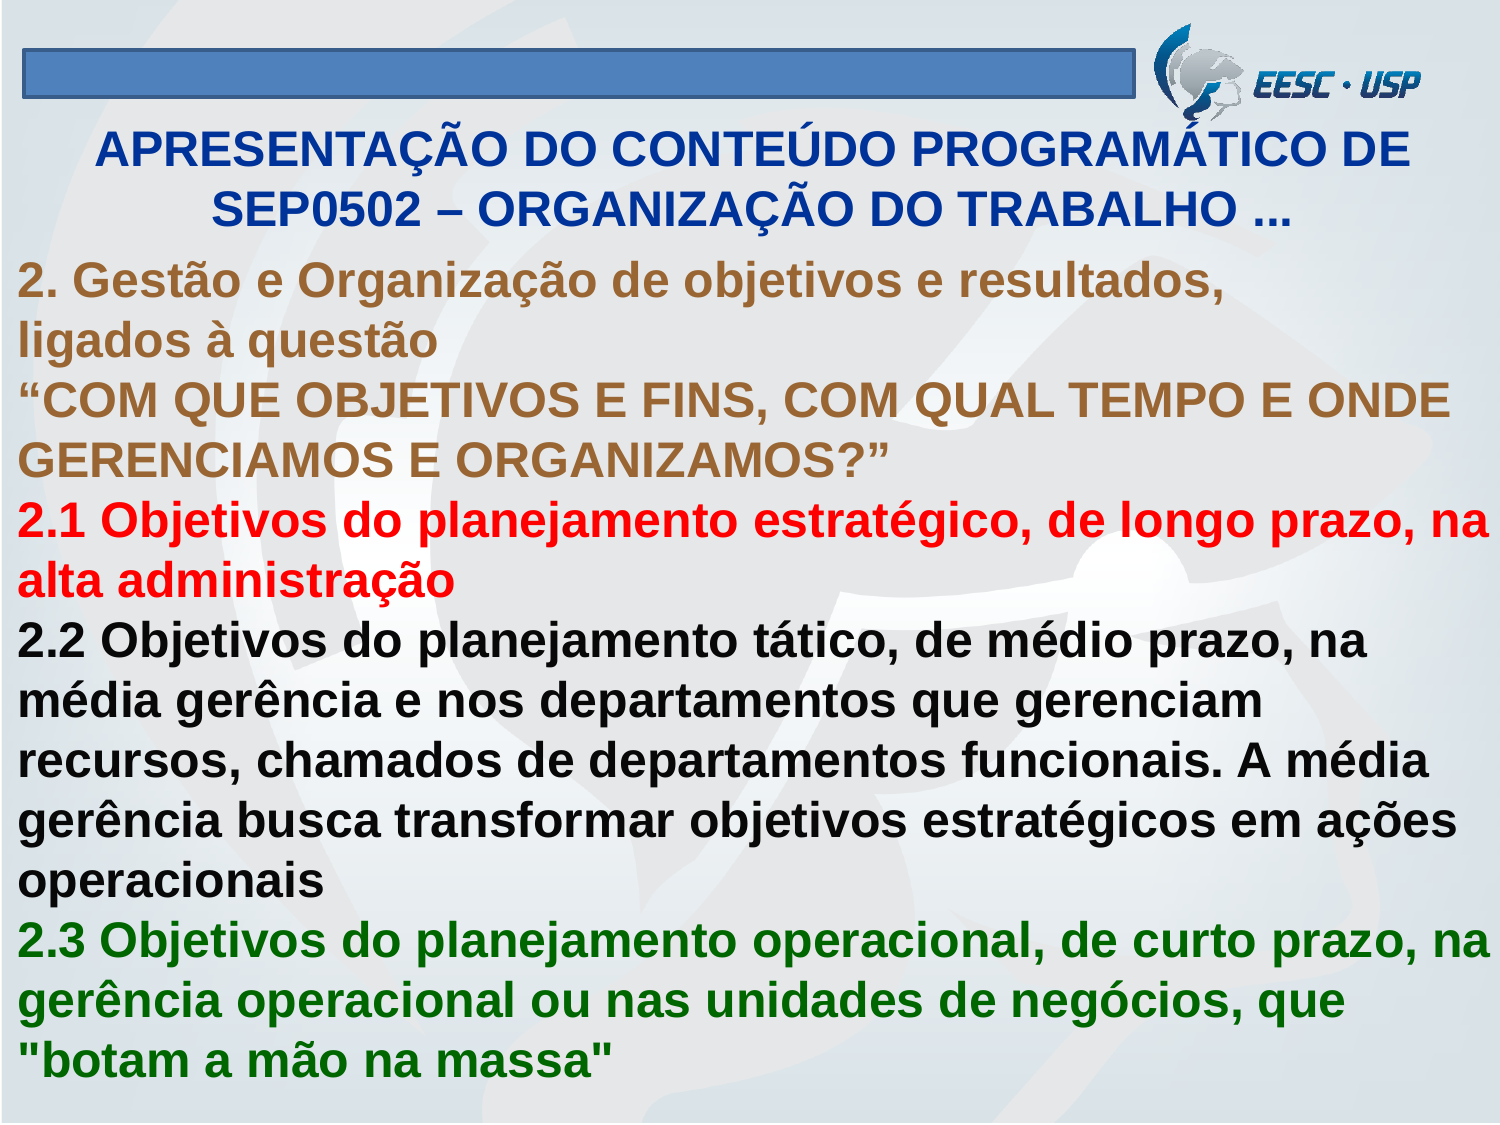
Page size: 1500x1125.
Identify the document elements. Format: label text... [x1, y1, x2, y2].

text_box APRESENTAÇÃO DO CONTEÚDO PROGRAMÁTICO DE SEP0502 – ORGANIZAÇÃO DO TRABALHO ... [0, 113, 1500, 244]
text_box 2. Gestão e Organização de objetivos e resultados, ligados à questão “COM QUE OBJETIVOS E FINS, COM QUAL TEMPO E ONDE GERENCIAMOS E ORGANIZAMOS?” 2.1 Objetivos do planejamento estratégico, de longo prazo, na alta administração 2.2 Objetivos do planejamento tático, de médio prazo, na média gerência e nos departamentos que gerenciam recursos, chamados de departamentos funcionais. A média gerência busca transformar objetivos estratégicos em ações operacionais 2.3 Objetivos do planejamento operacional, de curto prazo, na gerência operacional ou nas unidades de negócios, que "botam a mão na massa" [2, 244, 1500, 1103]
picture [0, 244, 1500, 1123]
picture [0, 0, 1500, 113]
